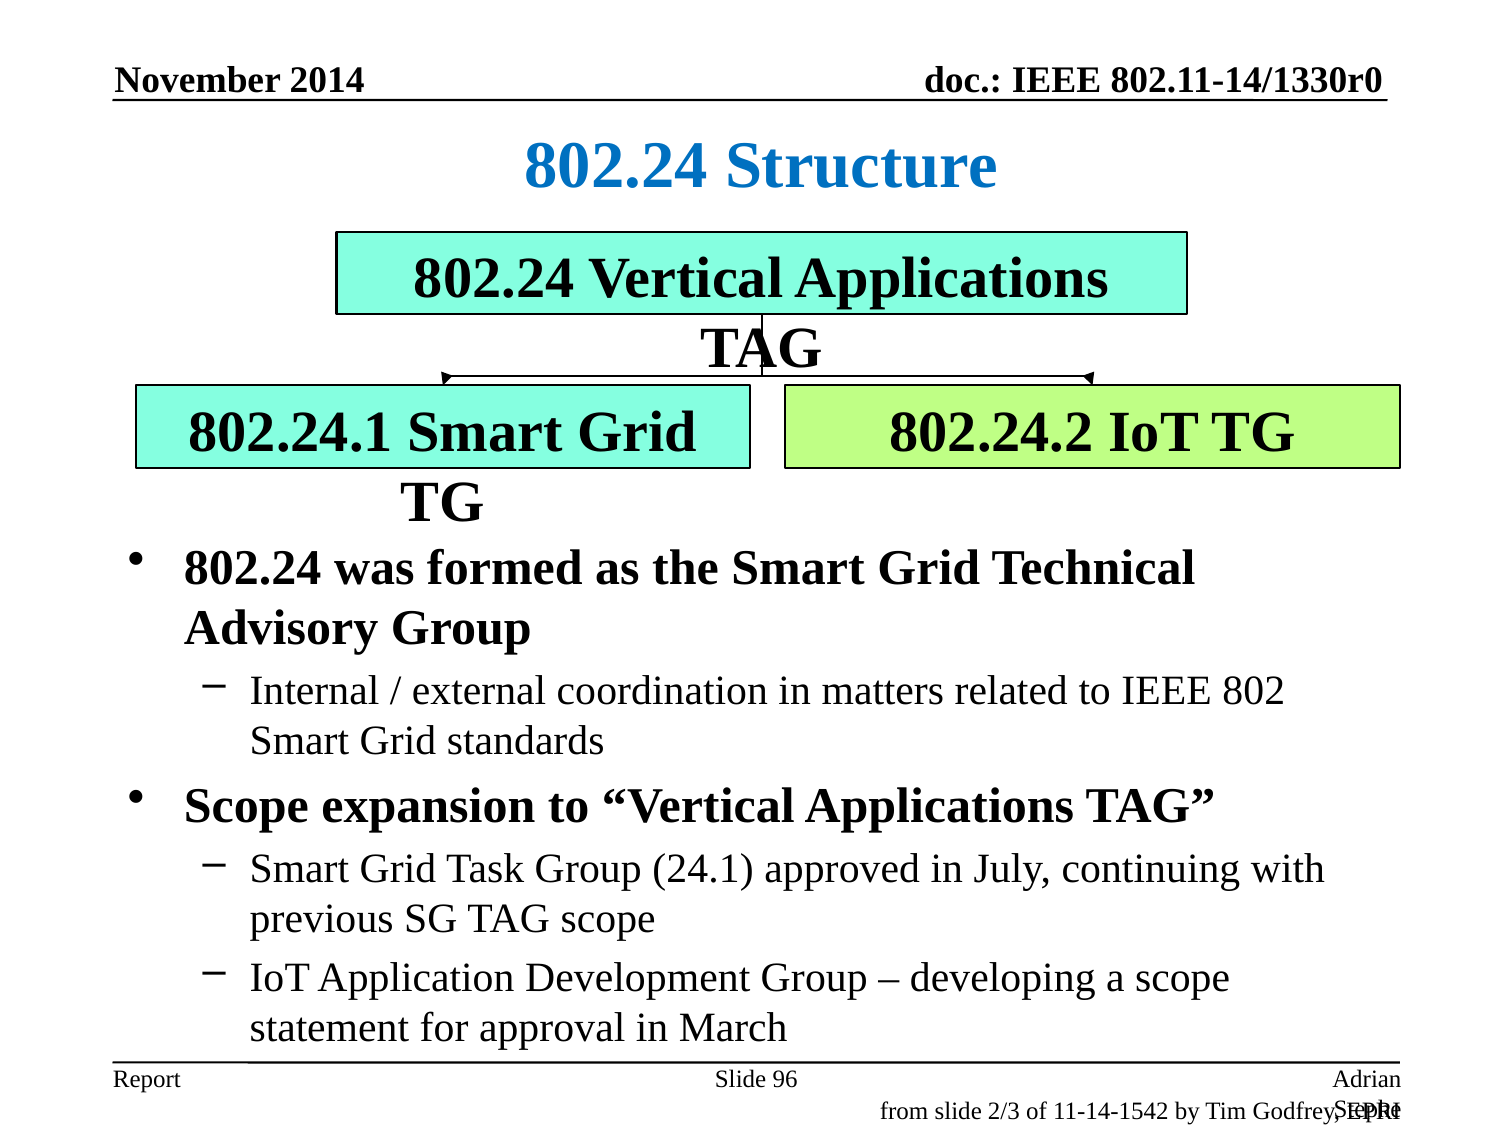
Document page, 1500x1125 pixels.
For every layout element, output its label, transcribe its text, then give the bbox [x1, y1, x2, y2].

list 802.24 was formed as the Smart Grid Technical Advisory Group Internal / external coordination in matters related to IEEE 802 Smart Grid standards Scope expansion to “Vertical Applications TAG” Smart Grid Task Group (24.1) approved in July, continuing with previous SG TAG scope IoT Application Development Group – developing a scope statement for approval in March [112, 527, 1388, 966]
title 802.24 Structure [123, 113, 1399, 209]
text_box 802.24.2 IoT TG [967, 385, 1400, 468]
footer Adrian Stephens, Intel Corporation [1324, 1061, 1402, 1087]
text_box 802.24.2 IoT TG [785, 385, 886, 468]
text_box 802.24 Vertical Applications TAG [967, 231, 1187, 315]
text_box 802.24 Vertical Applications TAG [643, 231, 886, 315]
text_box from slide 2/3 of 11-14-1542 by Tim Godfrey, EPRI [343, 1087, 1417, 1125]
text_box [891, 184, 963, 516]
text_box 802.24 Vertical Applications TAG [336, 231, 561, 315]
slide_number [114, 54, 374, 101]
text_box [566, 190, 638, 510]
slide_number Slide 96 [712, 1061, 800, 1087]
text_box 802.24.1 Smart Grid TG [135, 385, 561, 468]
text_box 802.24.1 Smart Grid TG [643, 385, 750, 468]
